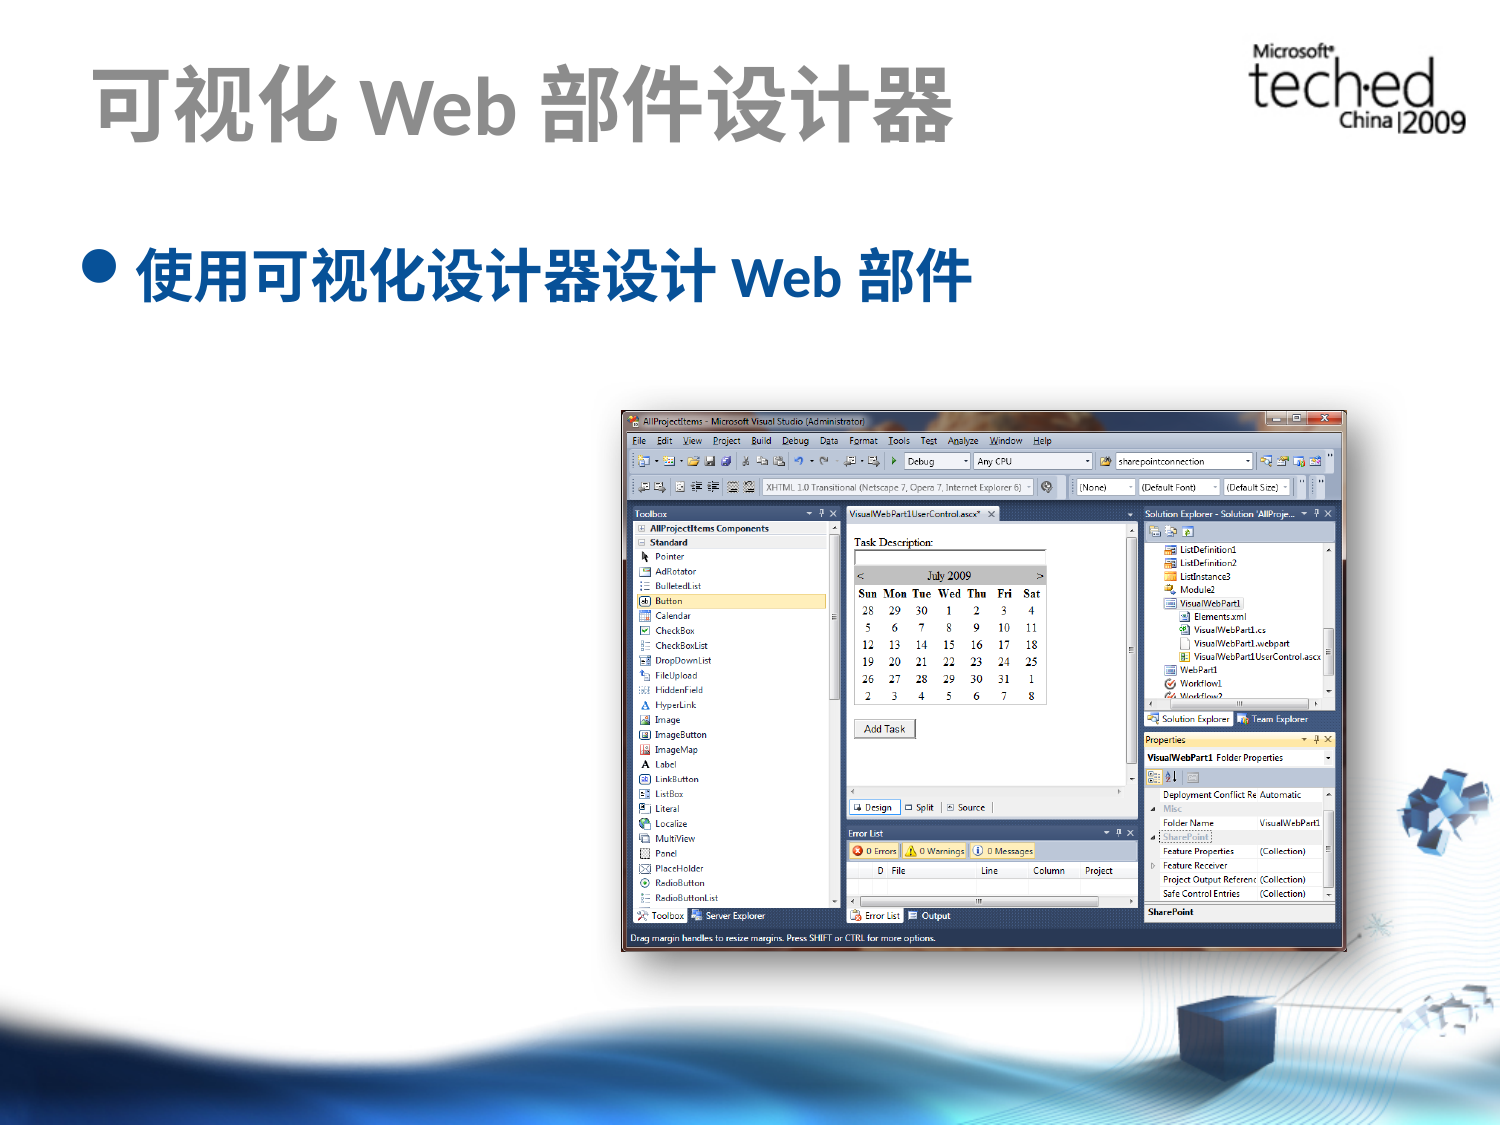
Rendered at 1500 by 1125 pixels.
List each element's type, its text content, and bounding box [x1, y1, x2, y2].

picture [0, 0, 1500, 1125]
list 使用可视化设计器设计Web部件 [62, 231, 1438, 296]
title 可视化Web部件设计器 [75, 45, 1425, 231]
